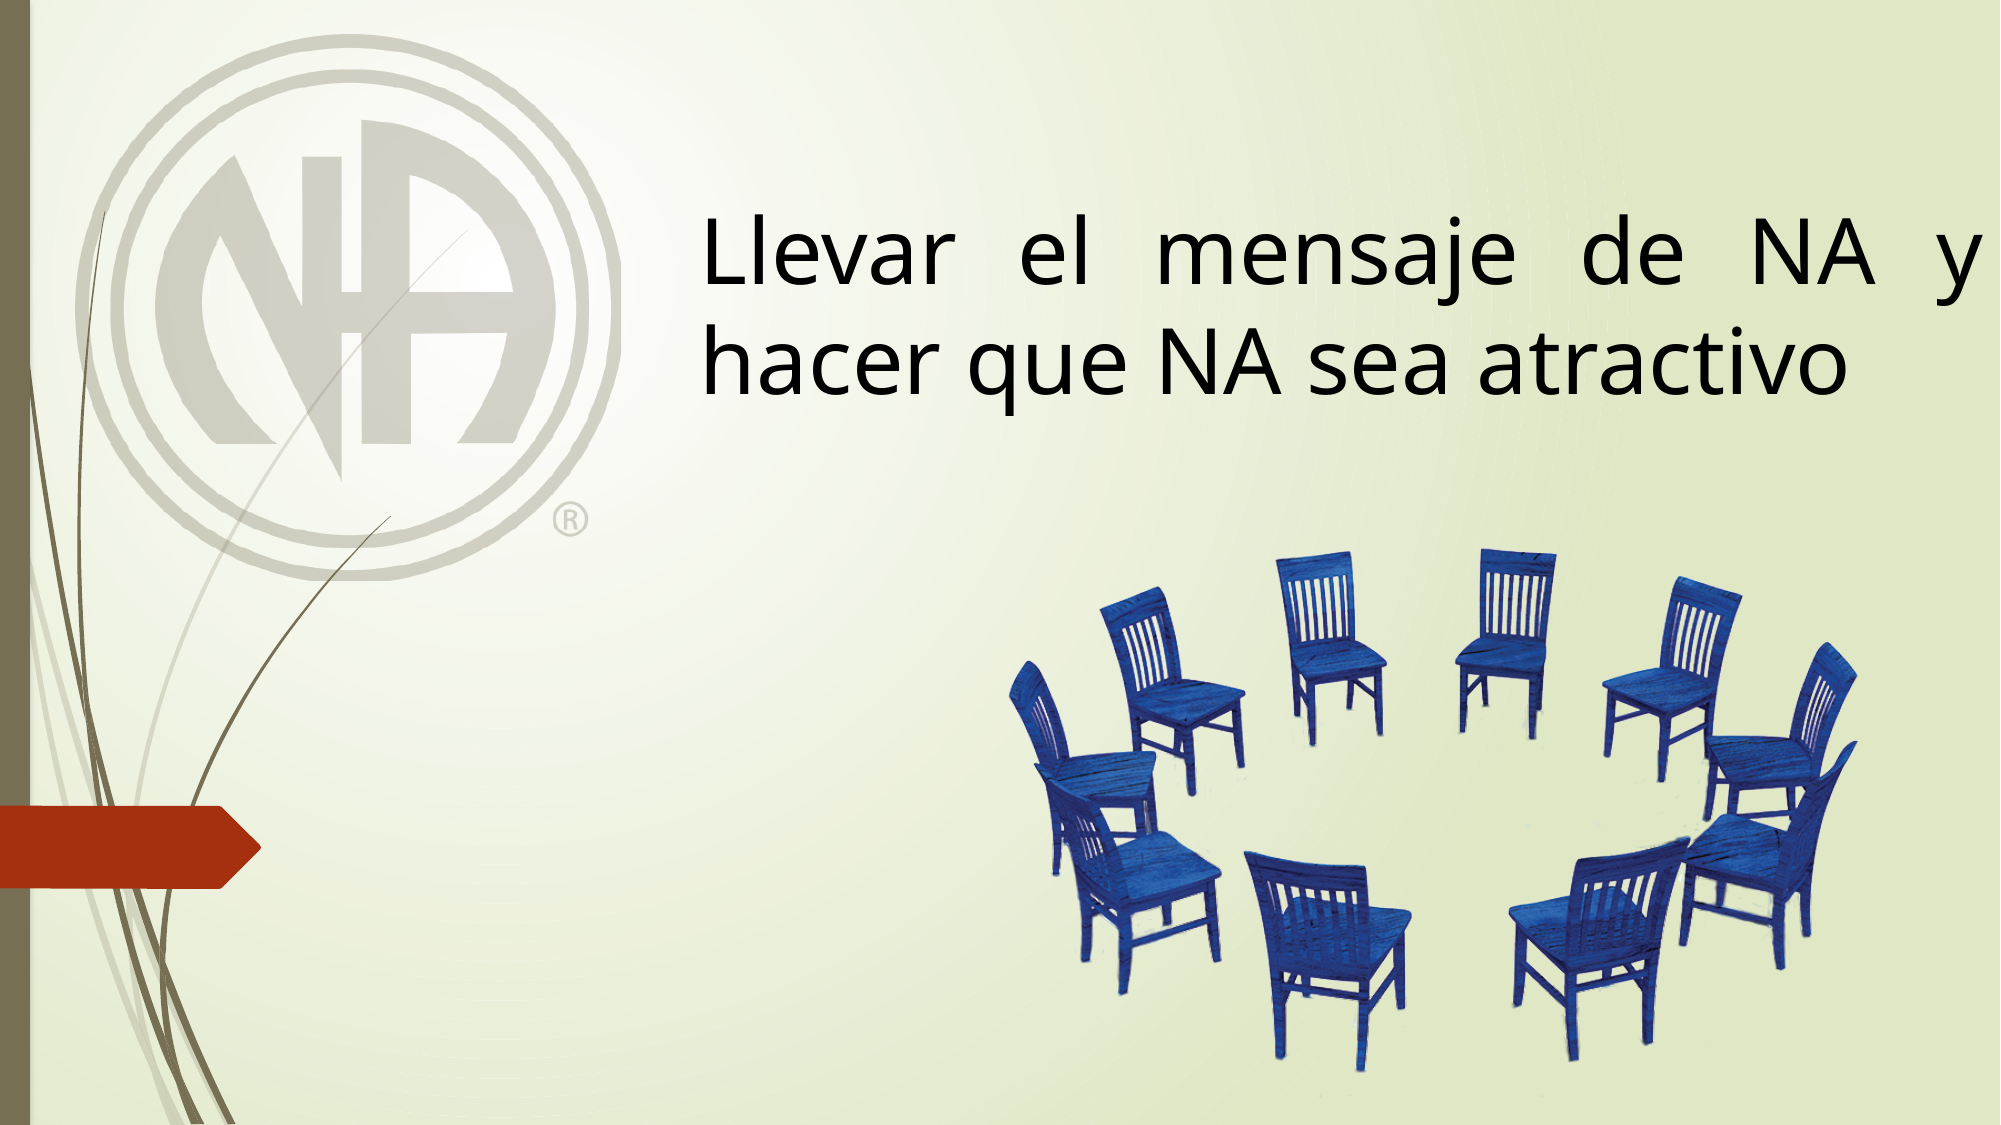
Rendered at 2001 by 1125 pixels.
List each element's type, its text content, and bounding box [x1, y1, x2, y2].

picture [937, 524, 1938, 1125]
picture [74, 34, 622, 581]
title Llevar el mensaje de NA y hacer que NA sea atractivo [684, 140, 2000, 421]
